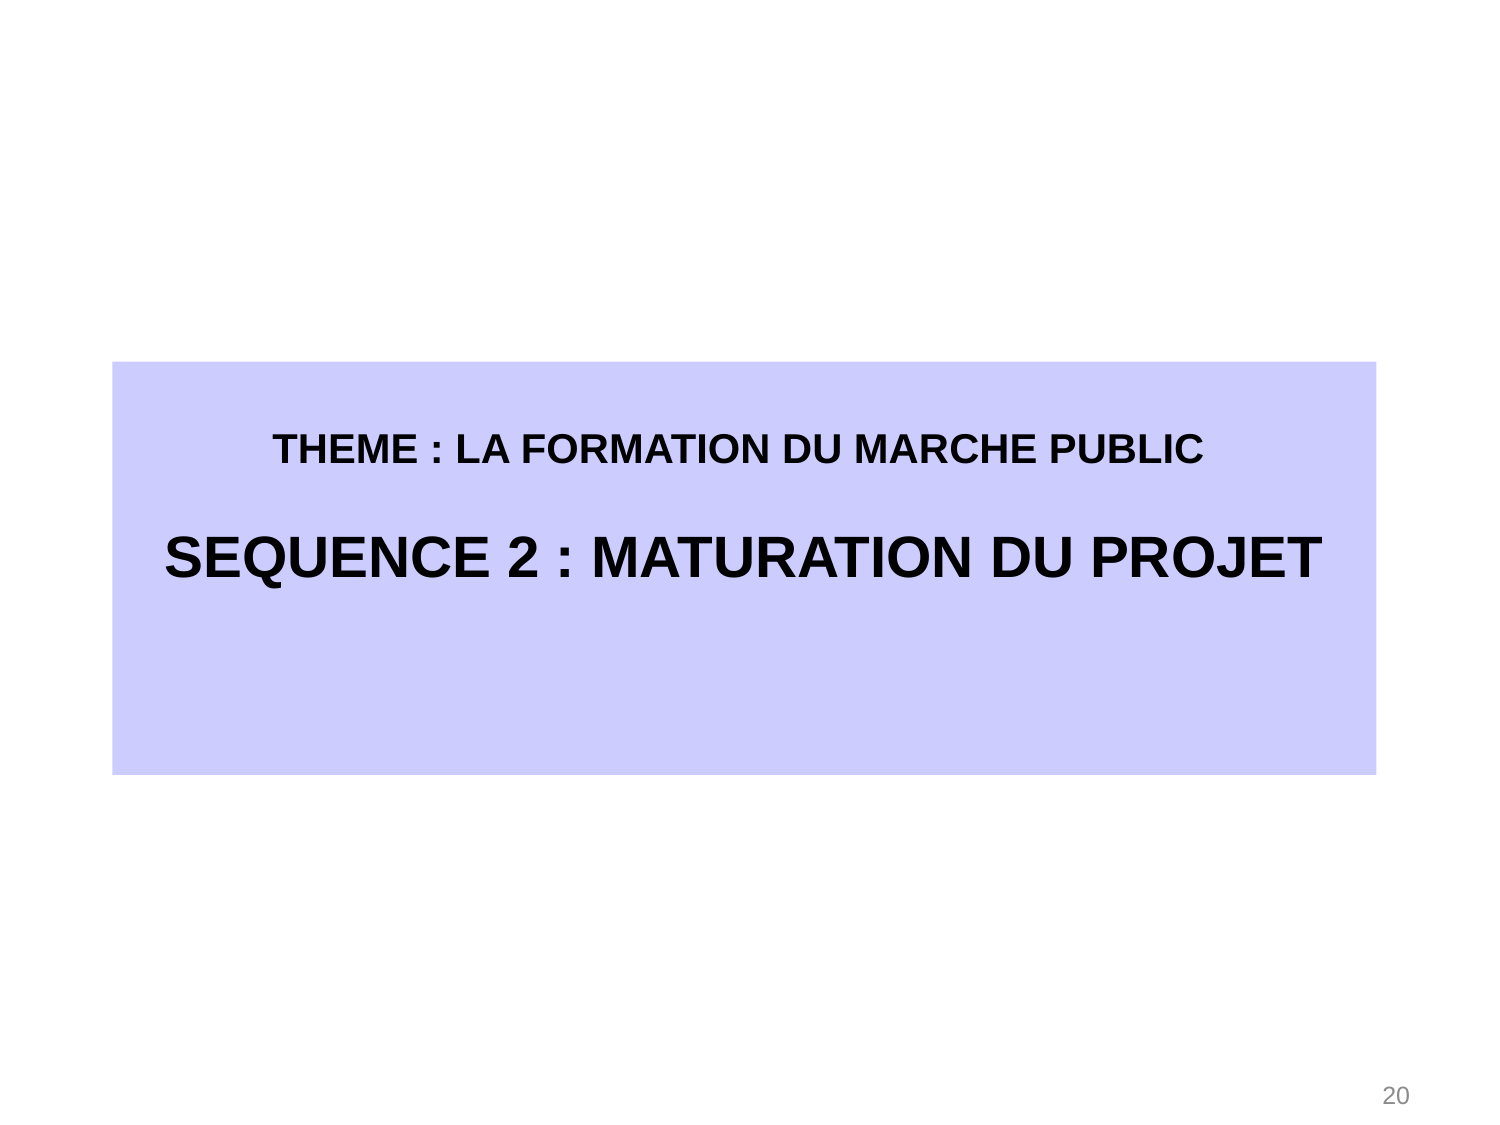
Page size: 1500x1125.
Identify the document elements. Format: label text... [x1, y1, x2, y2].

text_box 20 [1074, 1042, 1425, 1103]
subtitle THEME : LA FORMATION DU MARCHE PUBLIC SEQUENCE 2 : MATURATION DU PROJET [111, 361, 1377, 776]
